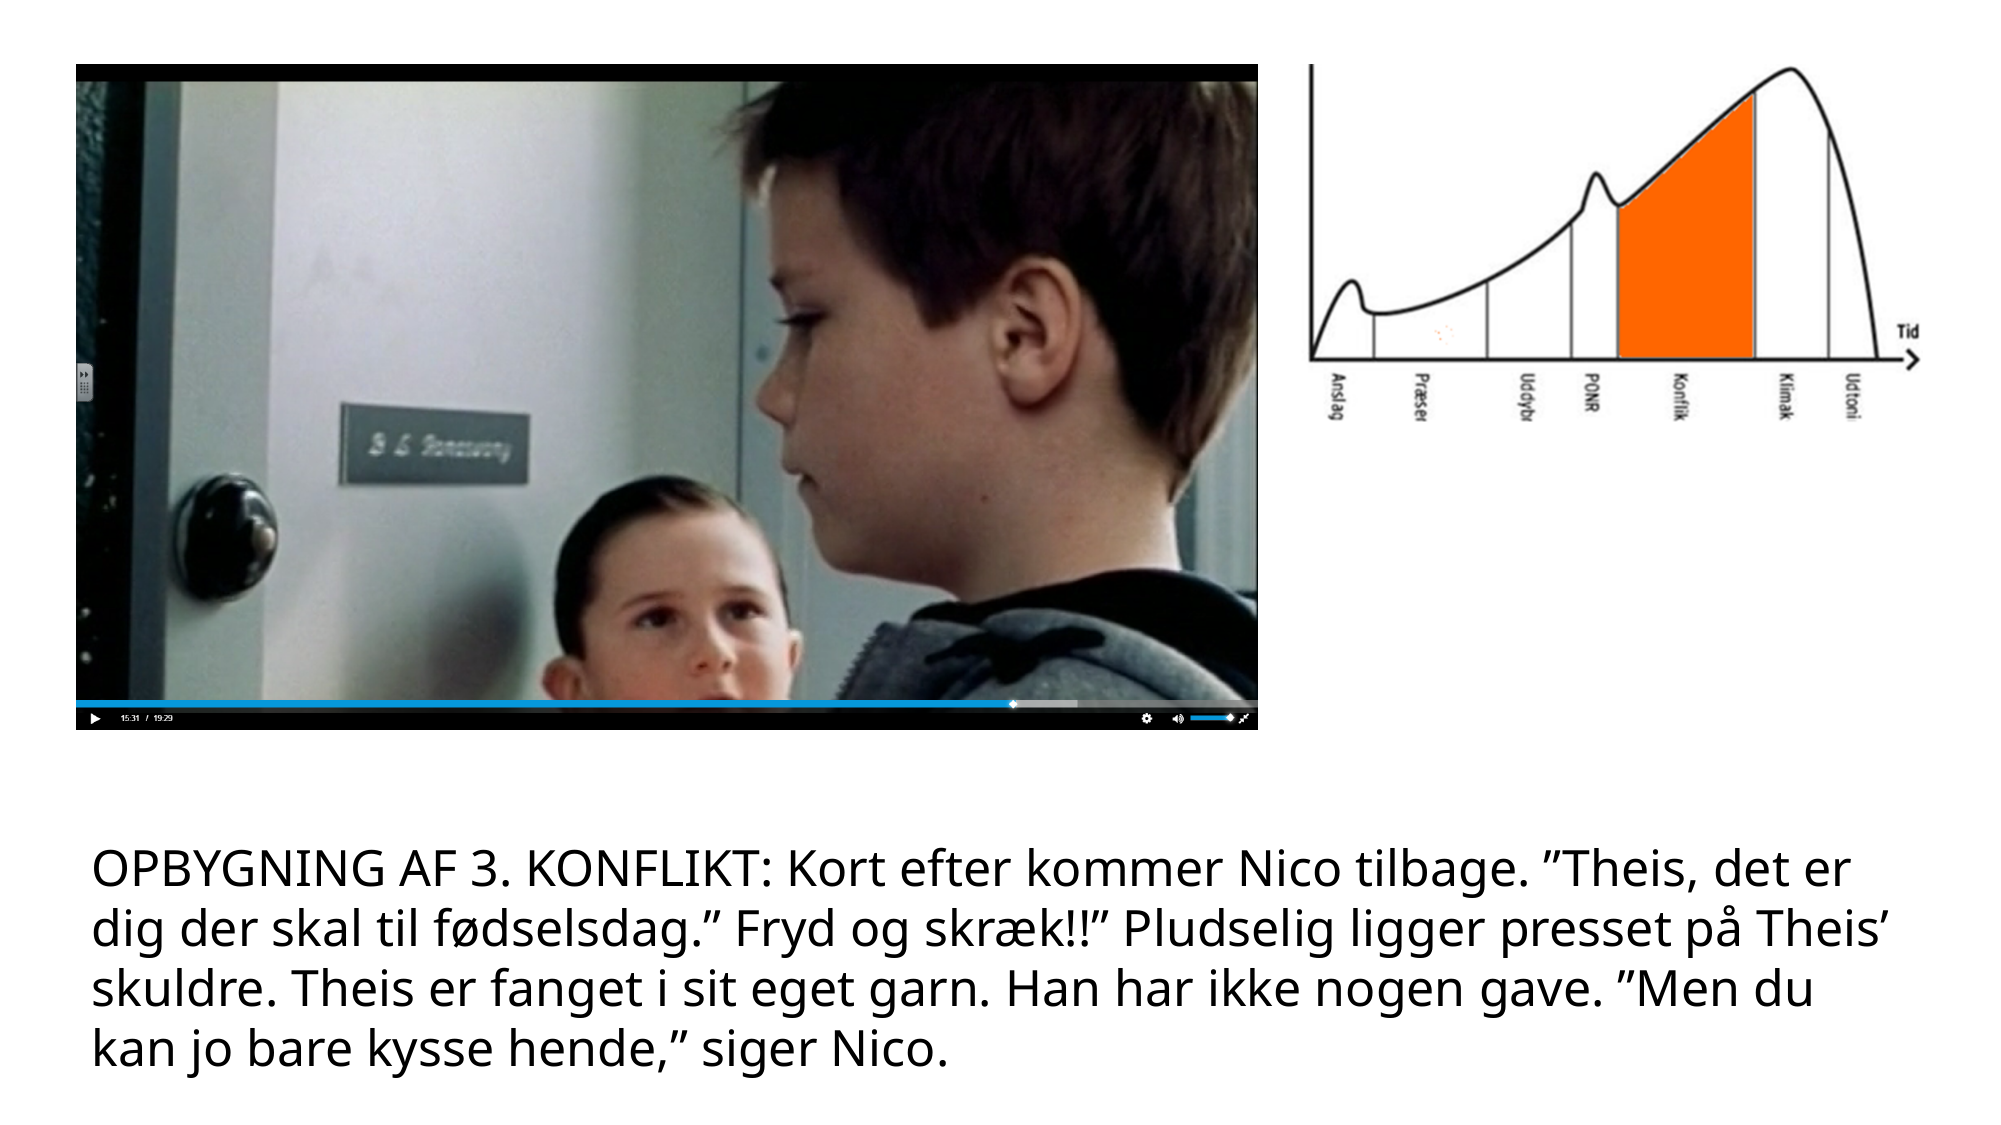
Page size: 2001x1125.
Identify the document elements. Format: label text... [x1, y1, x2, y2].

picture [76, 64, 1258, 730]
text_box OPBYGNING AF 3. KONFLIKT: Kort efter kommer Nico tilbage. ”Theis, det er dig der skal til fødselsdag.” Fryd og skræk!!” Pludselig ligger presset på Theis’ skuldre. Theis er fanget i sit eget garn. Han har ikke nogen gave. ”Men du kan jo bare kysse hende,” siger Nico. [76, 828, 1923, 1084]
picture [1291, 64, 1923, 426]
